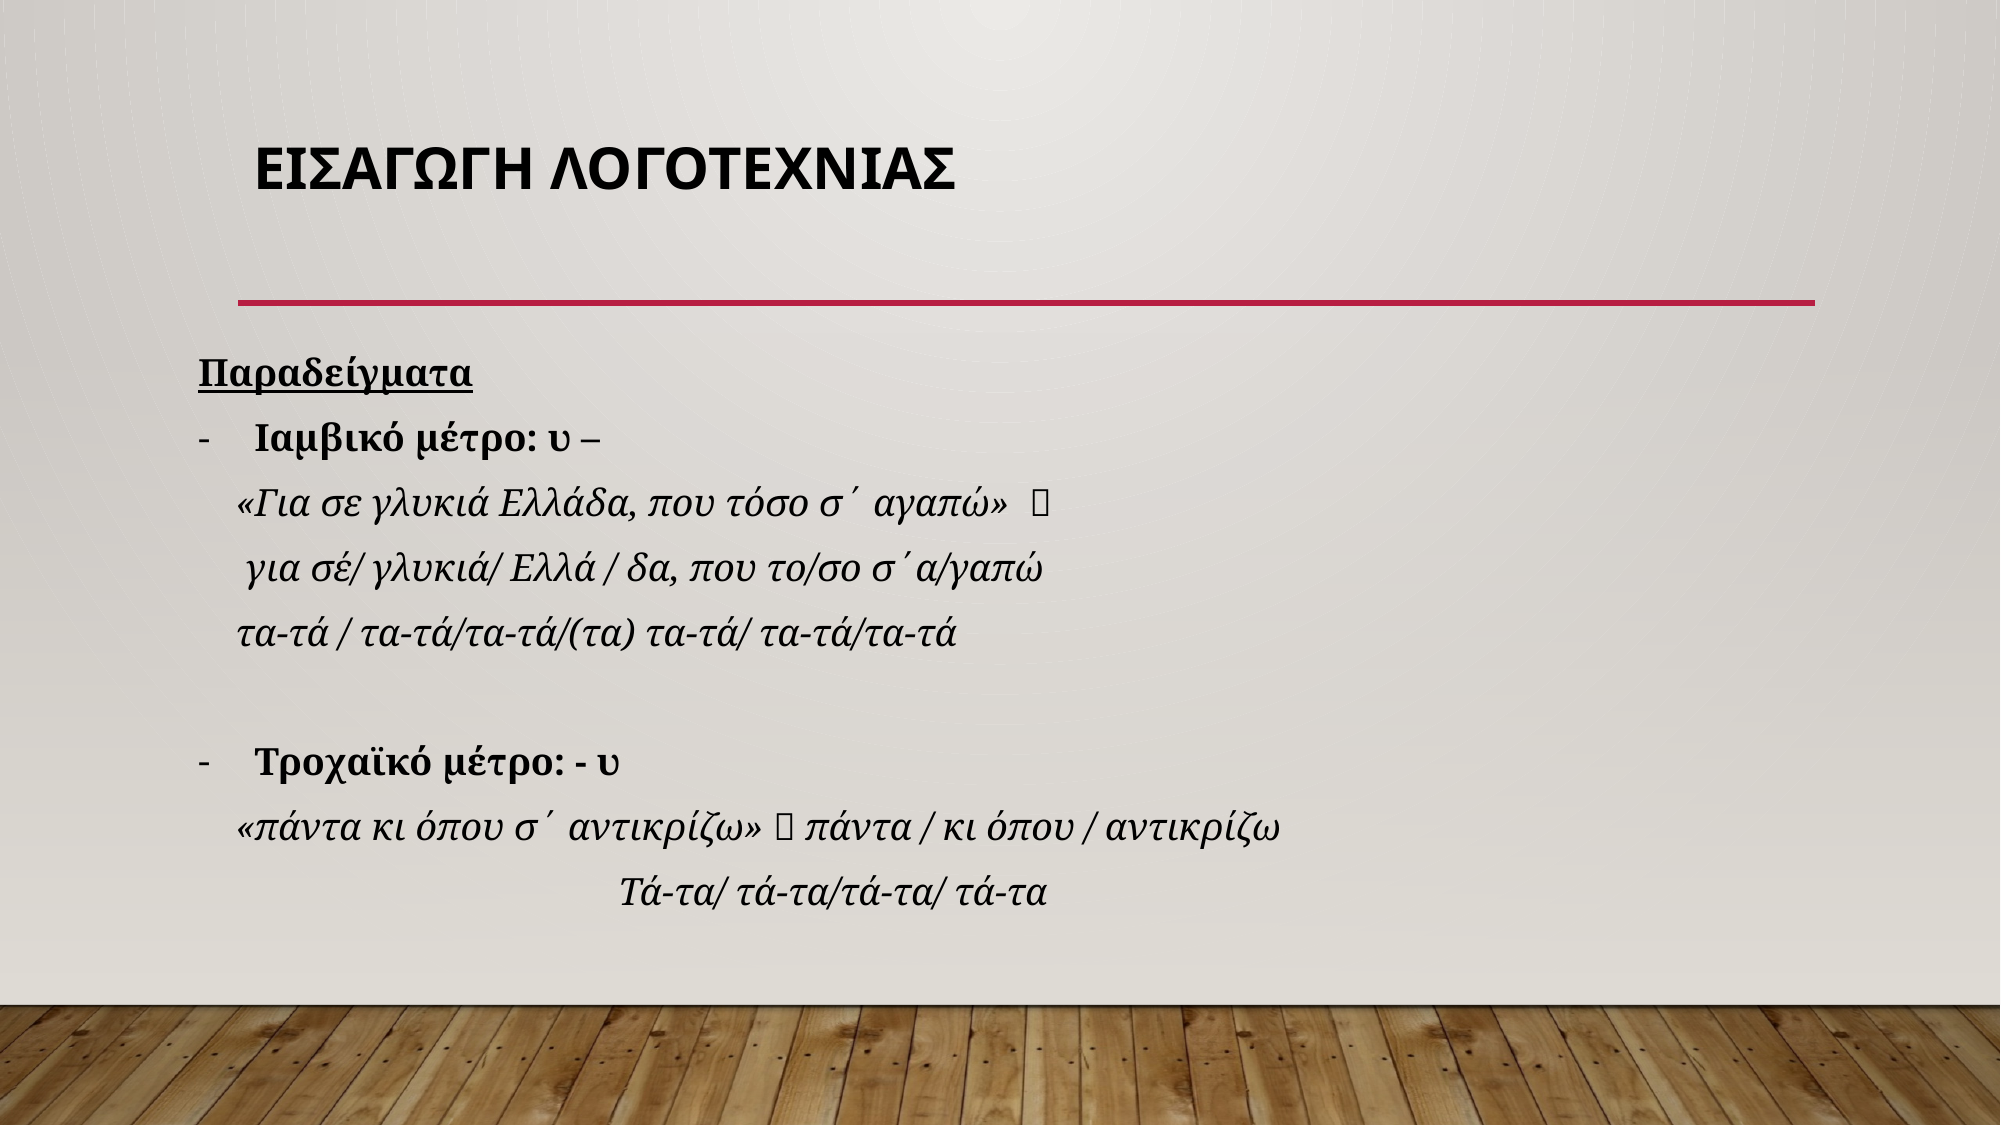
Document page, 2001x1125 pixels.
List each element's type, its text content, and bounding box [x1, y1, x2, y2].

title ΕΙΣΑΓΩΓΗ ΛΟΓΟΤΕΧΝΙΑΣ [238, 131, 1814, 281]
text_box Παραδείγματα Ιαμβικό μέτρο: υ – «Για σε γλυκιά Ελλάδα, που τόσο σ΄ αγαπώ»  για σέ/ γλυκιά/ Ελλά / δα, που το/σο σ΄α/γαπώ τα-τά / τα-τά/τα-τά/(τα) τα-τά/ τα-τά/τα-τά Τροχαϊκό μέτρο: - υ «πάντα κι όπου σ΄ αντικρίζω»  πάντα / κι όπου / αντικρίζω Τά-τα/ τά-τα/τά-τα/ τά-τα [183, 338, 1788, 921]
picture [0, 1005, 2000, 1125]
